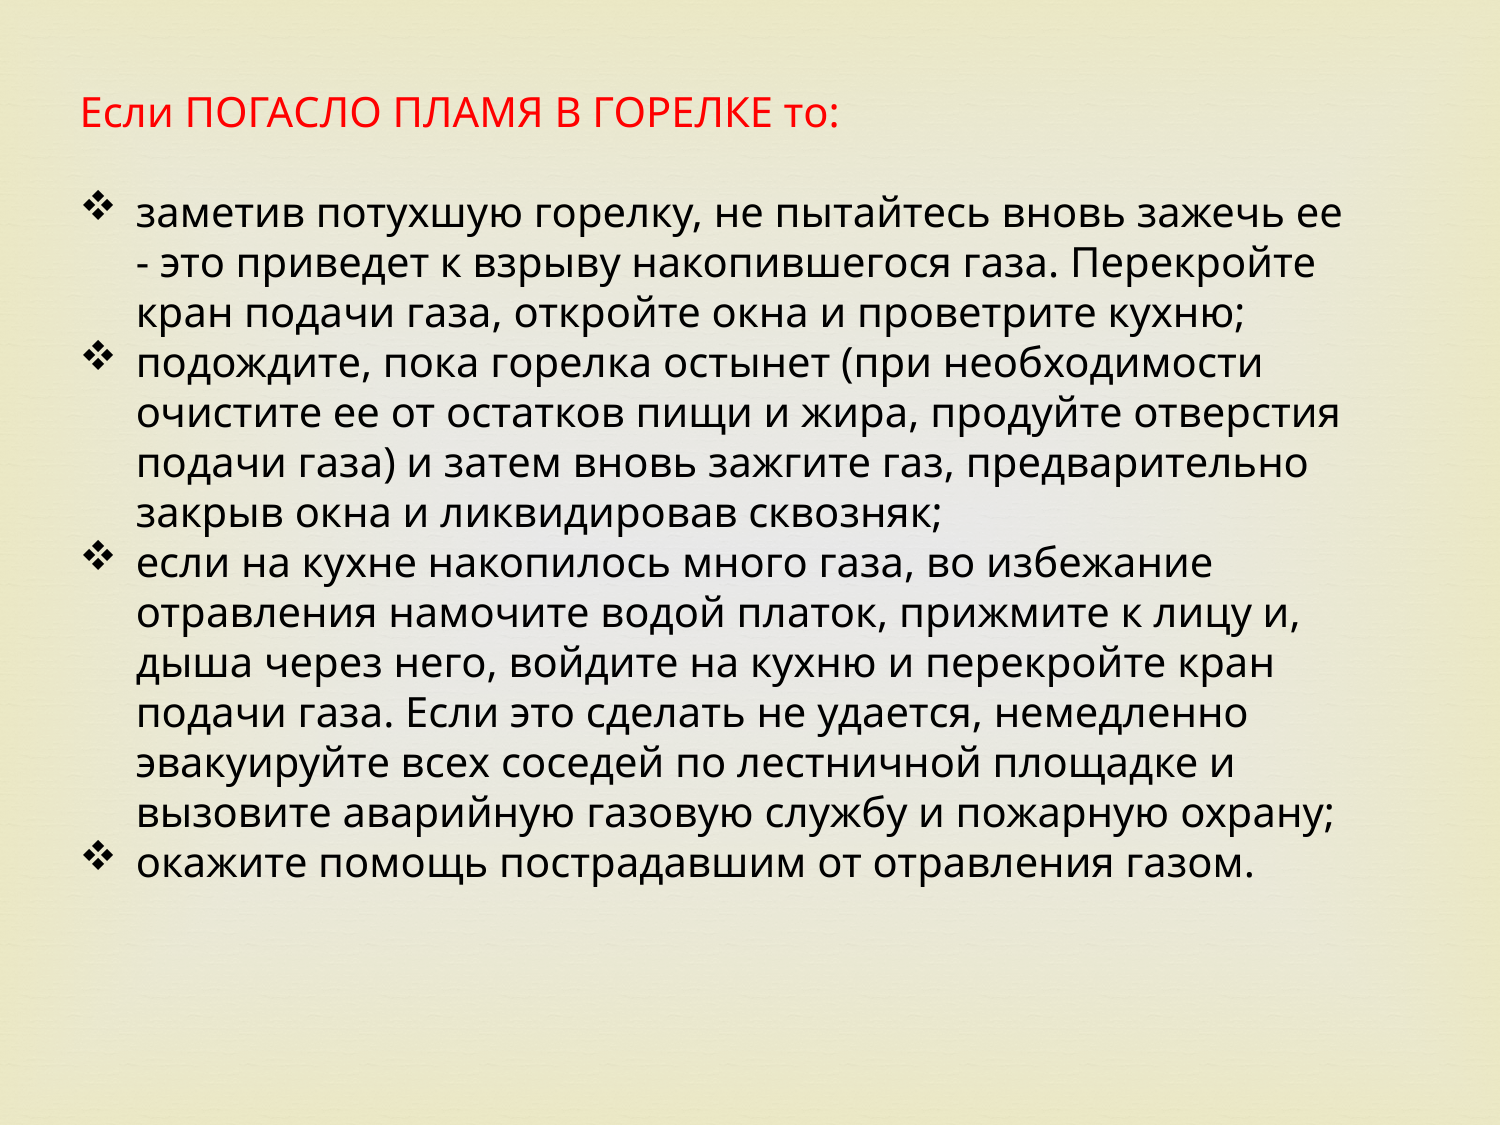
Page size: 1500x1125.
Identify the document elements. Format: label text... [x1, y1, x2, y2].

text_box Если ПОГАСЛО ПЛАМЯ В ГОРЕЛКЕ то: заметив потухшую горелку, не пытайтесь вновь зажечь ее - это приведет к взрыву накопившегося газа. Перекройте кран подачи газа, откройте окна и проветрите кухню; подождите, пока горелка остынет (при необходимости очистите ее от остатков пищи и жира, продуйте отверстия подачи газа) и затем вновь зажгите газ, предварительно закрыв окна и ликвидировав сквозняк; если на кухне накопилось много газа, во избежание отравления намочите водой платок, прижмите к лицу и, дыша через него, войдите на кухню и перекройте кран подачи газа. Если это сделать не удается, немедленно эвакуируйте всех соседей по лестничной площадке и вызовите аварийную газовую службу и пожарную охрану; окажите помощь пострадавшим от отравления газом. [64, 78, 1376, 894]
